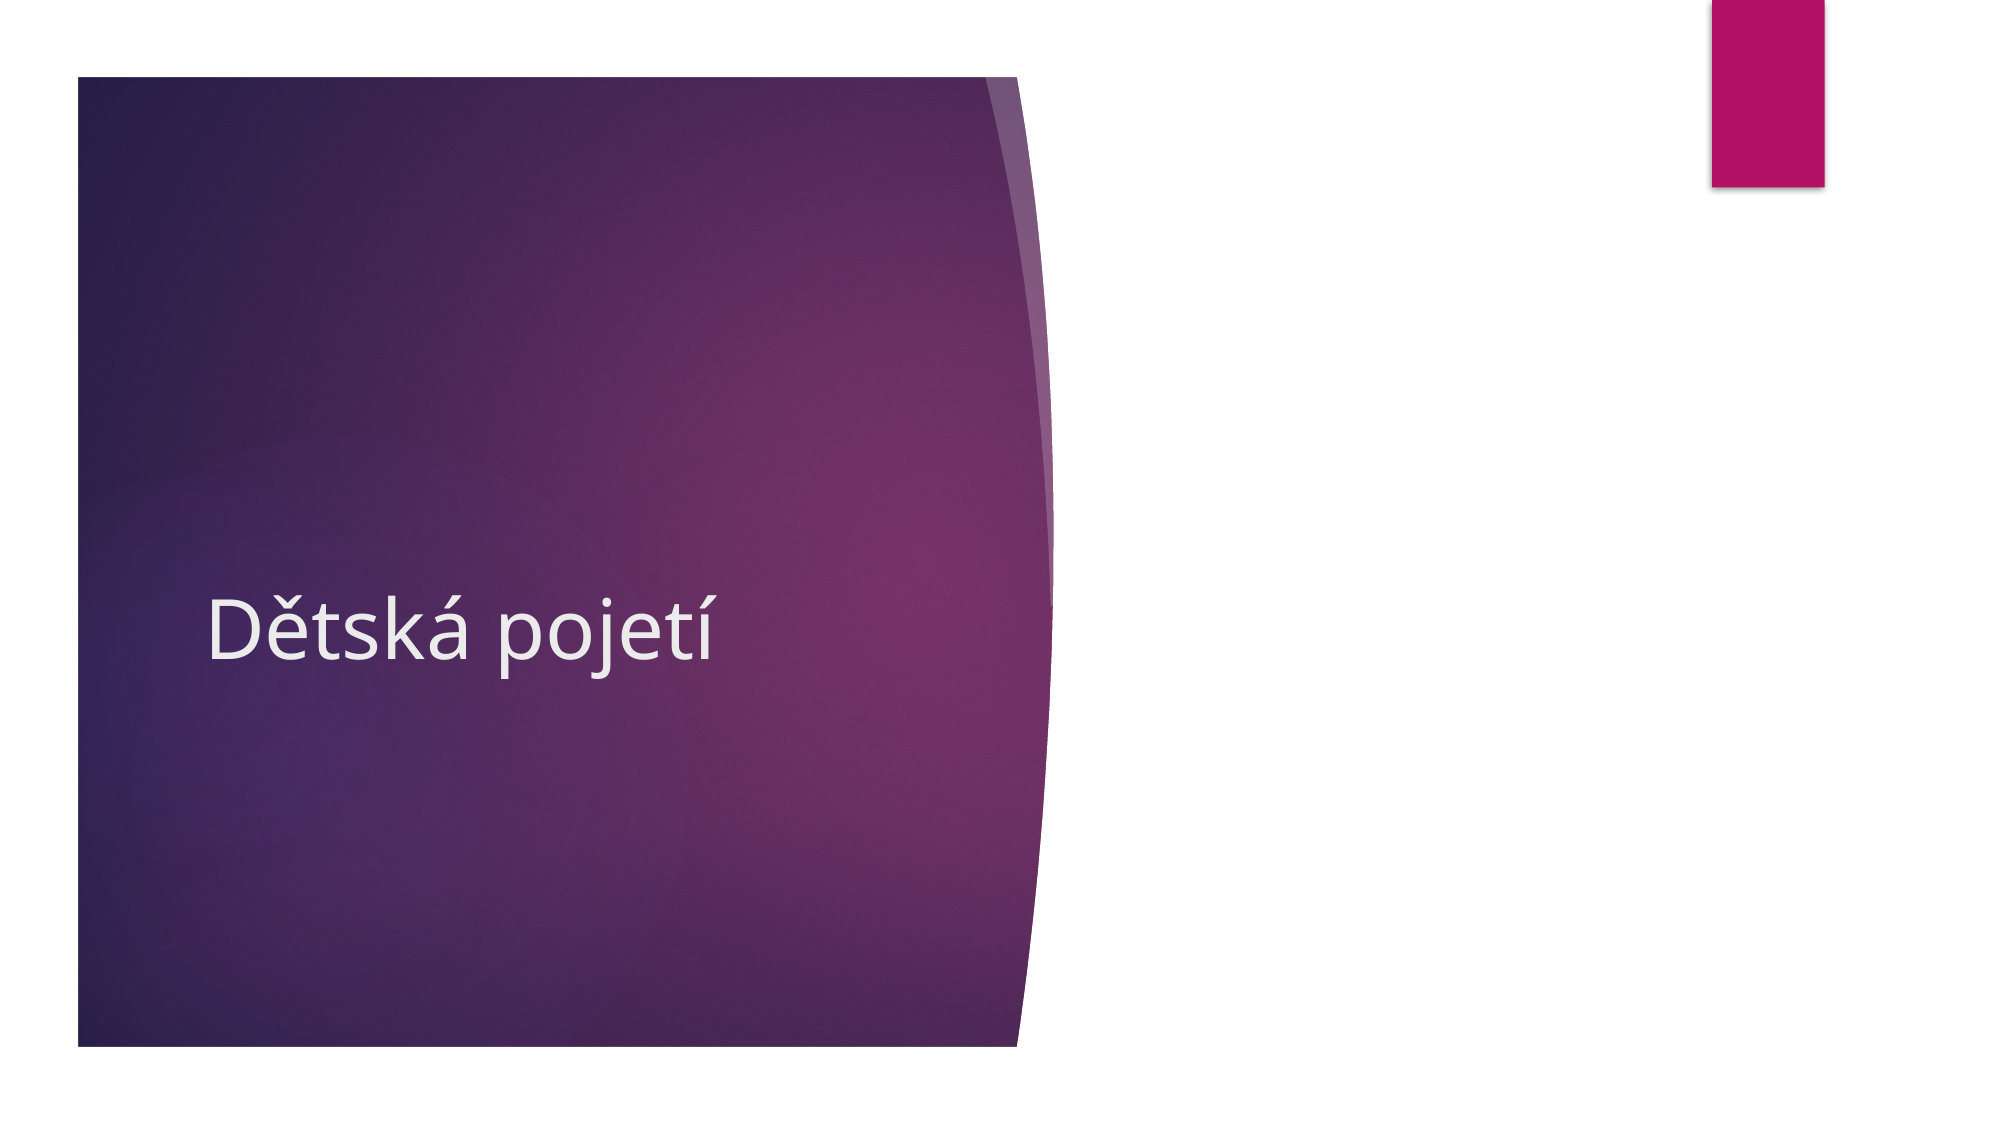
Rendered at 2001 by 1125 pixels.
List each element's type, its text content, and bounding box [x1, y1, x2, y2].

title Dětská pojetí [189, 439, 904, 814]
